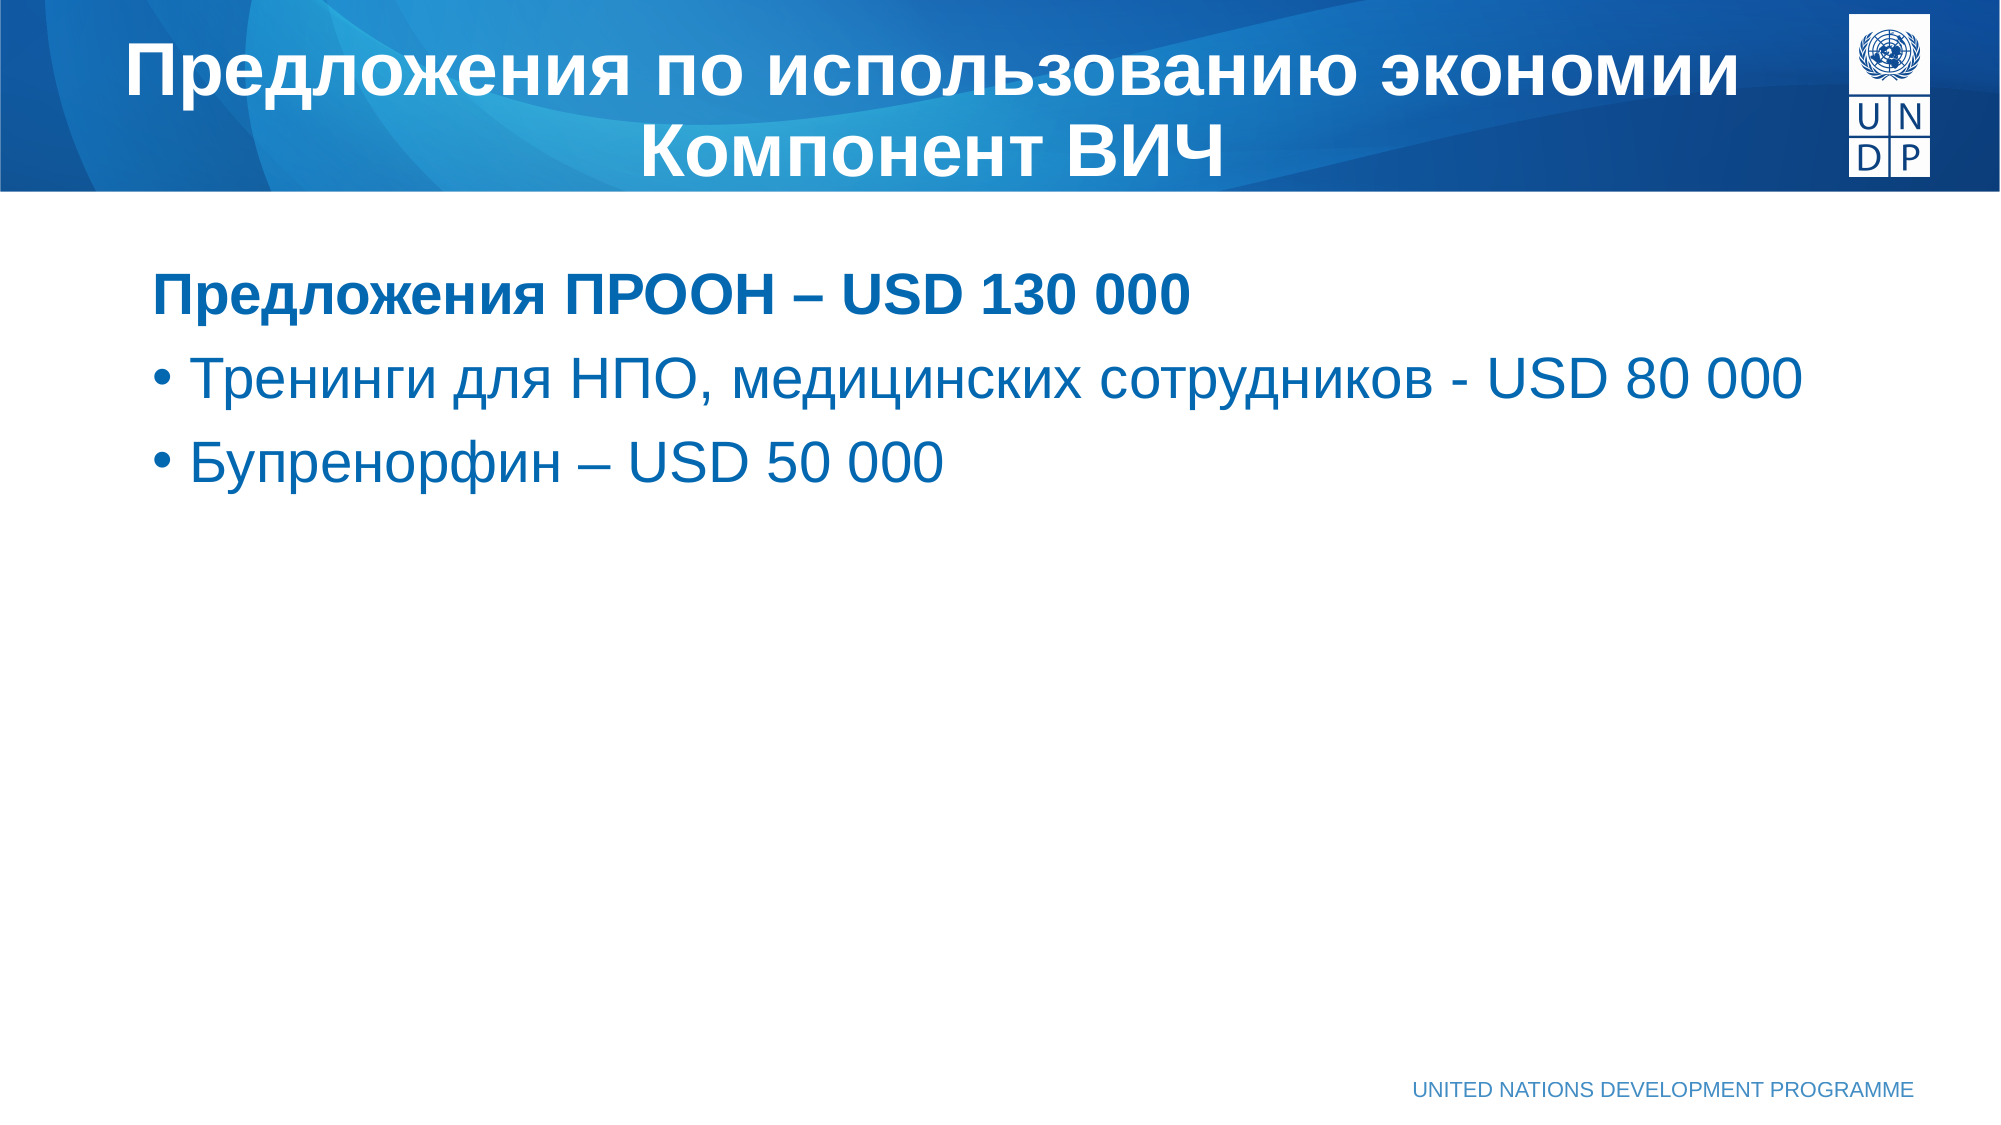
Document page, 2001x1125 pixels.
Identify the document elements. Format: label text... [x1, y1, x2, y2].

picture [0, 0, 2000, 192]
title Предложения по использованию экономии Компонент ВИЧ [70, 66, 1796, 200]
list Предложения ПРООН – USD 130 000 Тренинги для НПО, медицинских сотрудников - USD 80 000 Бупренорфин – USD 50 000 [137, 257, 1863, 971]
